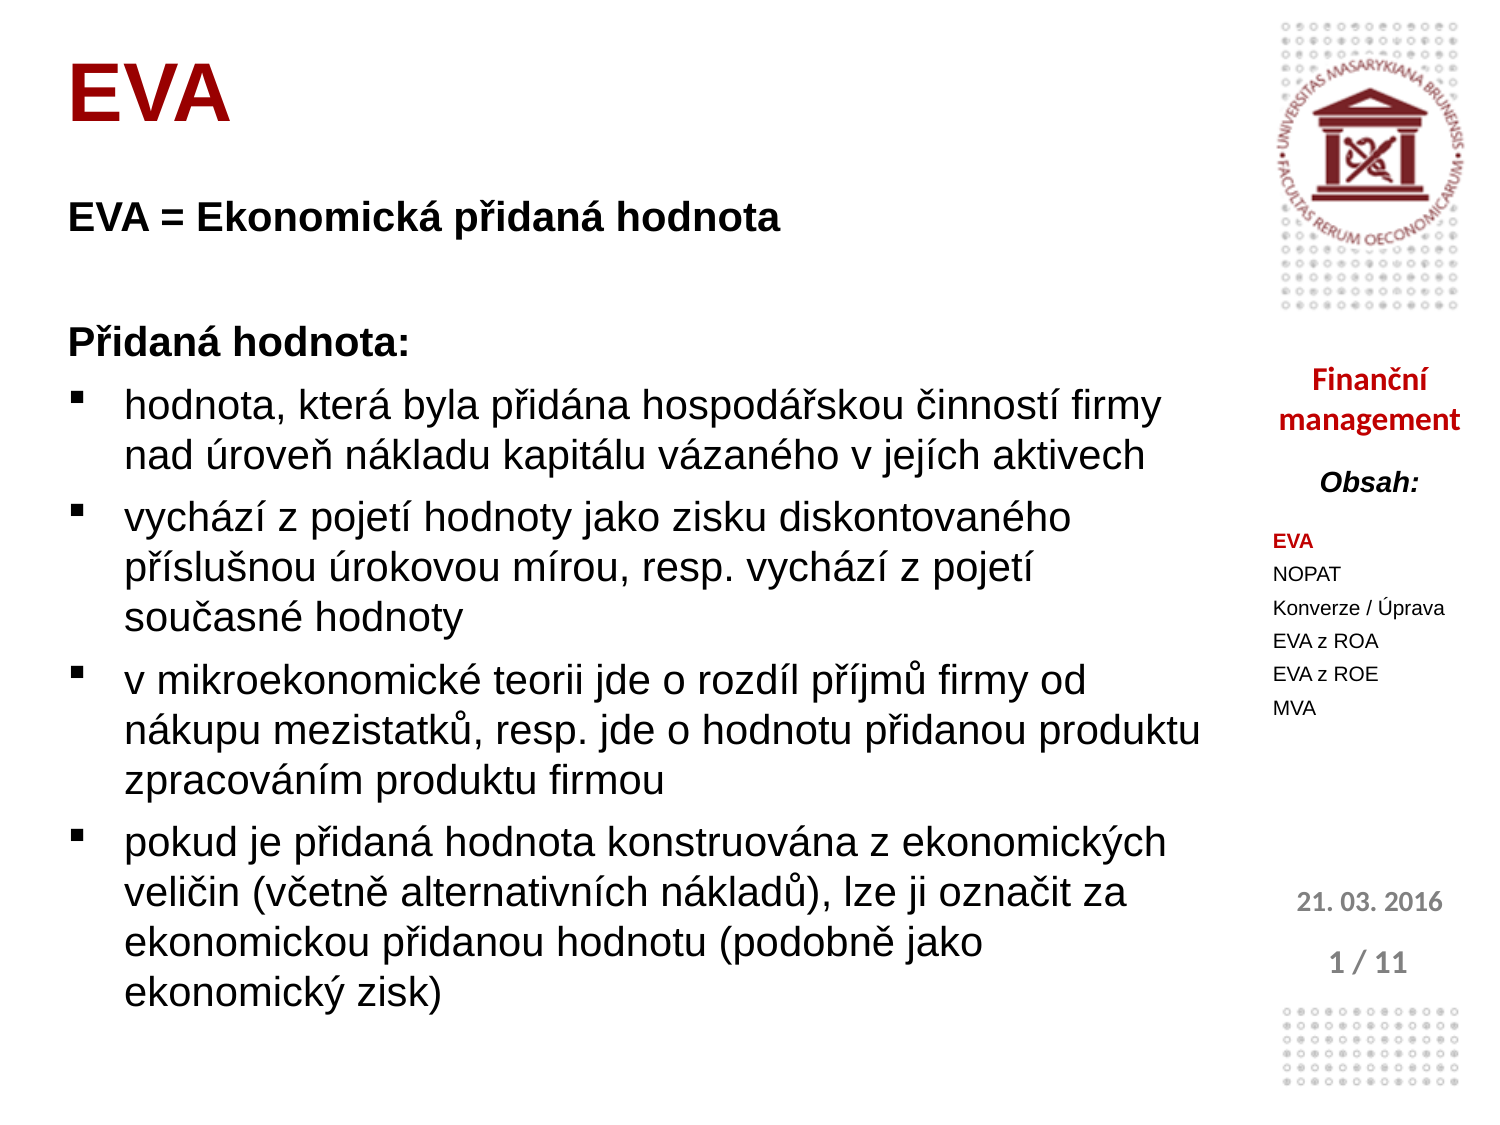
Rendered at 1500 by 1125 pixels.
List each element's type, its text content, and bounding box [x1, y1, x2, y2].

text_box Obsah: EVA NOPAT Konverze / Úprava EVA z ROA EVA z ROE MVA [1258, 456, 1482, 847]
text_box 21. 03. 2016 [1242, 874, 1498, 925]
picture [1257, 975, 1482, 1114]
text_box EVA [53, 30, 1223, 145]
text_box 1 / 11 [1240, 932, 1496, 988]
text_box EVA = Ekonomická přidaná hodnota Přidaná hodnota: hodnota, která byla přidána hospodářskou činností firmy nad úroveň nákladu kapitálu vázaného v jejích aktivech vychází z pojetí hodnoty jako zisku diskontovaného příslušnou úrokovou mírou, resp. vychází z pojetí současné hodnoty v mikroekonomické teorii jde o rozdíl příjmů firmy od nákupu mezistatků, resp. jde o hodnotu přidanou produktu zpracováním produktu firmou pokud je přidaná hodnota konstruována z ekonomických veličin (včetně alternativních nákladů), lze ji označit za ekonomickou přidanou hodnotu (podobně jako ekonomický zisk) [53, 172, 1223, 1071]
picture [1242, 3, 1498, 340]
text_box Finanční management [1242, 349, 1498, 445]
